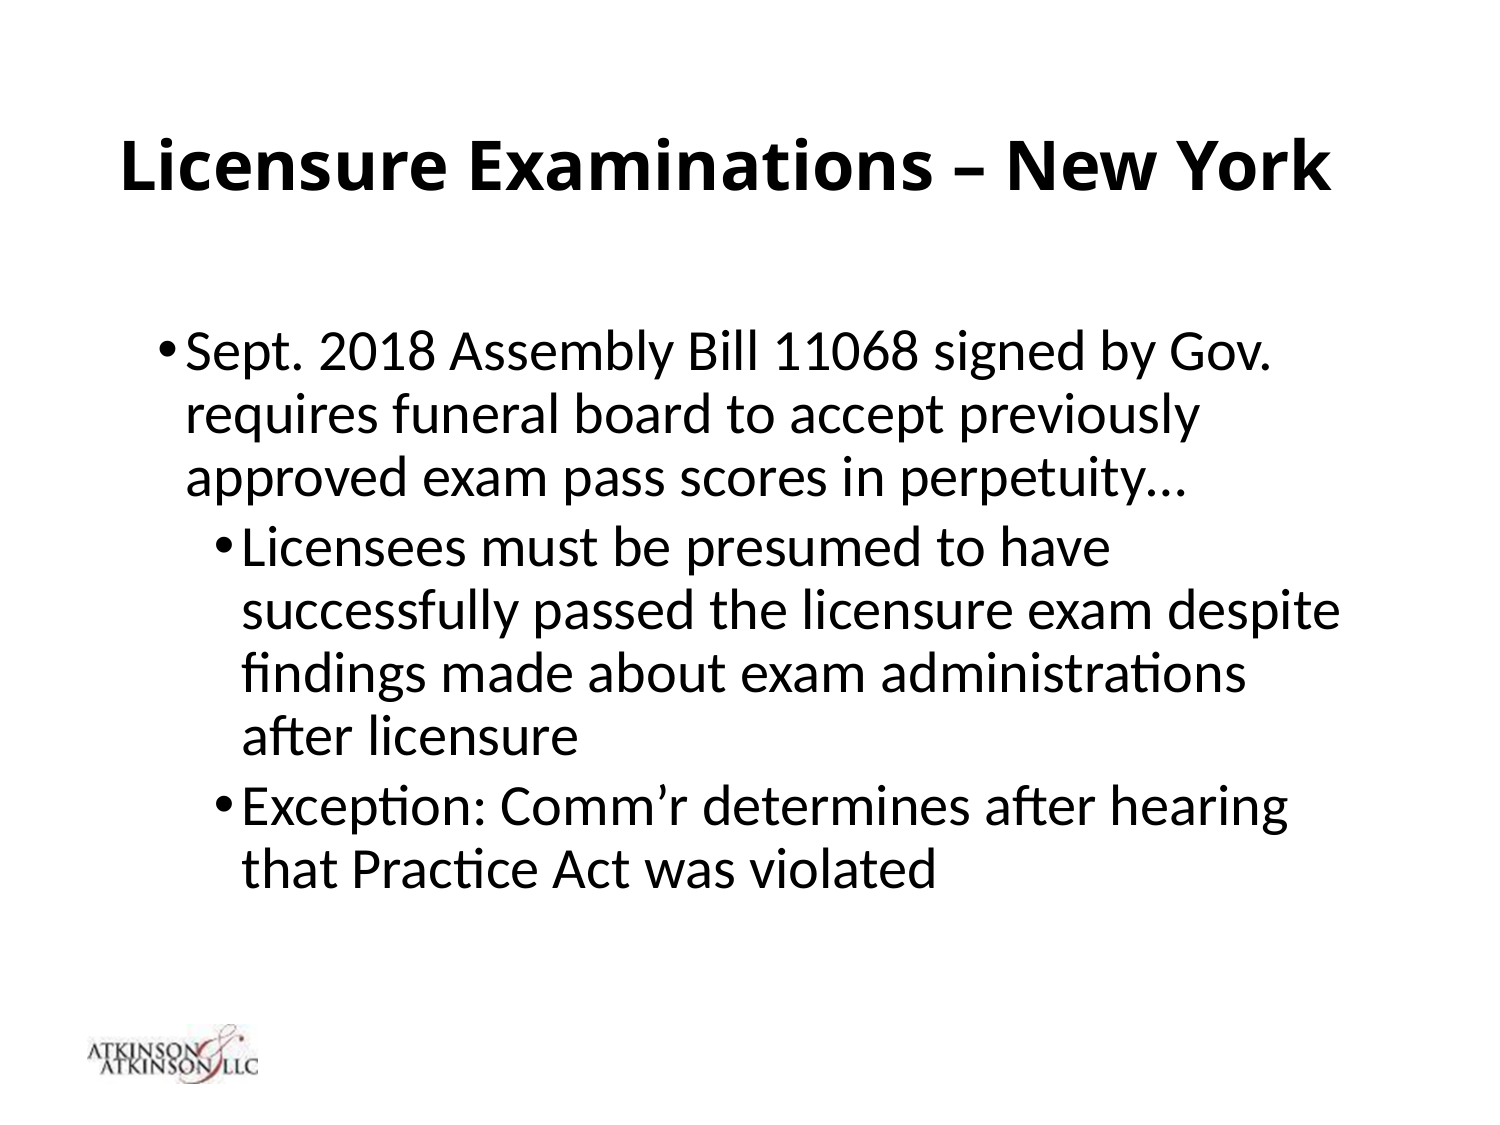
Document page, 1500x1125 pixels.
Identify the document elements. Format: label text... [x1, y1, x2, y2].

list Sept. 2018 Assembly Bill 11068 signed by Gov. requires funeral board to accept previously approved exam pass scores in perpetuity… Licensees must be presumed to have successfully passed the licensure exam despite findings made about exam administrations after licensure Exception: Comm’r determines after hearing that Practice Act was violated [142, 312, 1358, 1050]
picture [87, 1024, 258, 1084]
title Licensure Examinations – New York [103, 59, 1397, 278]
